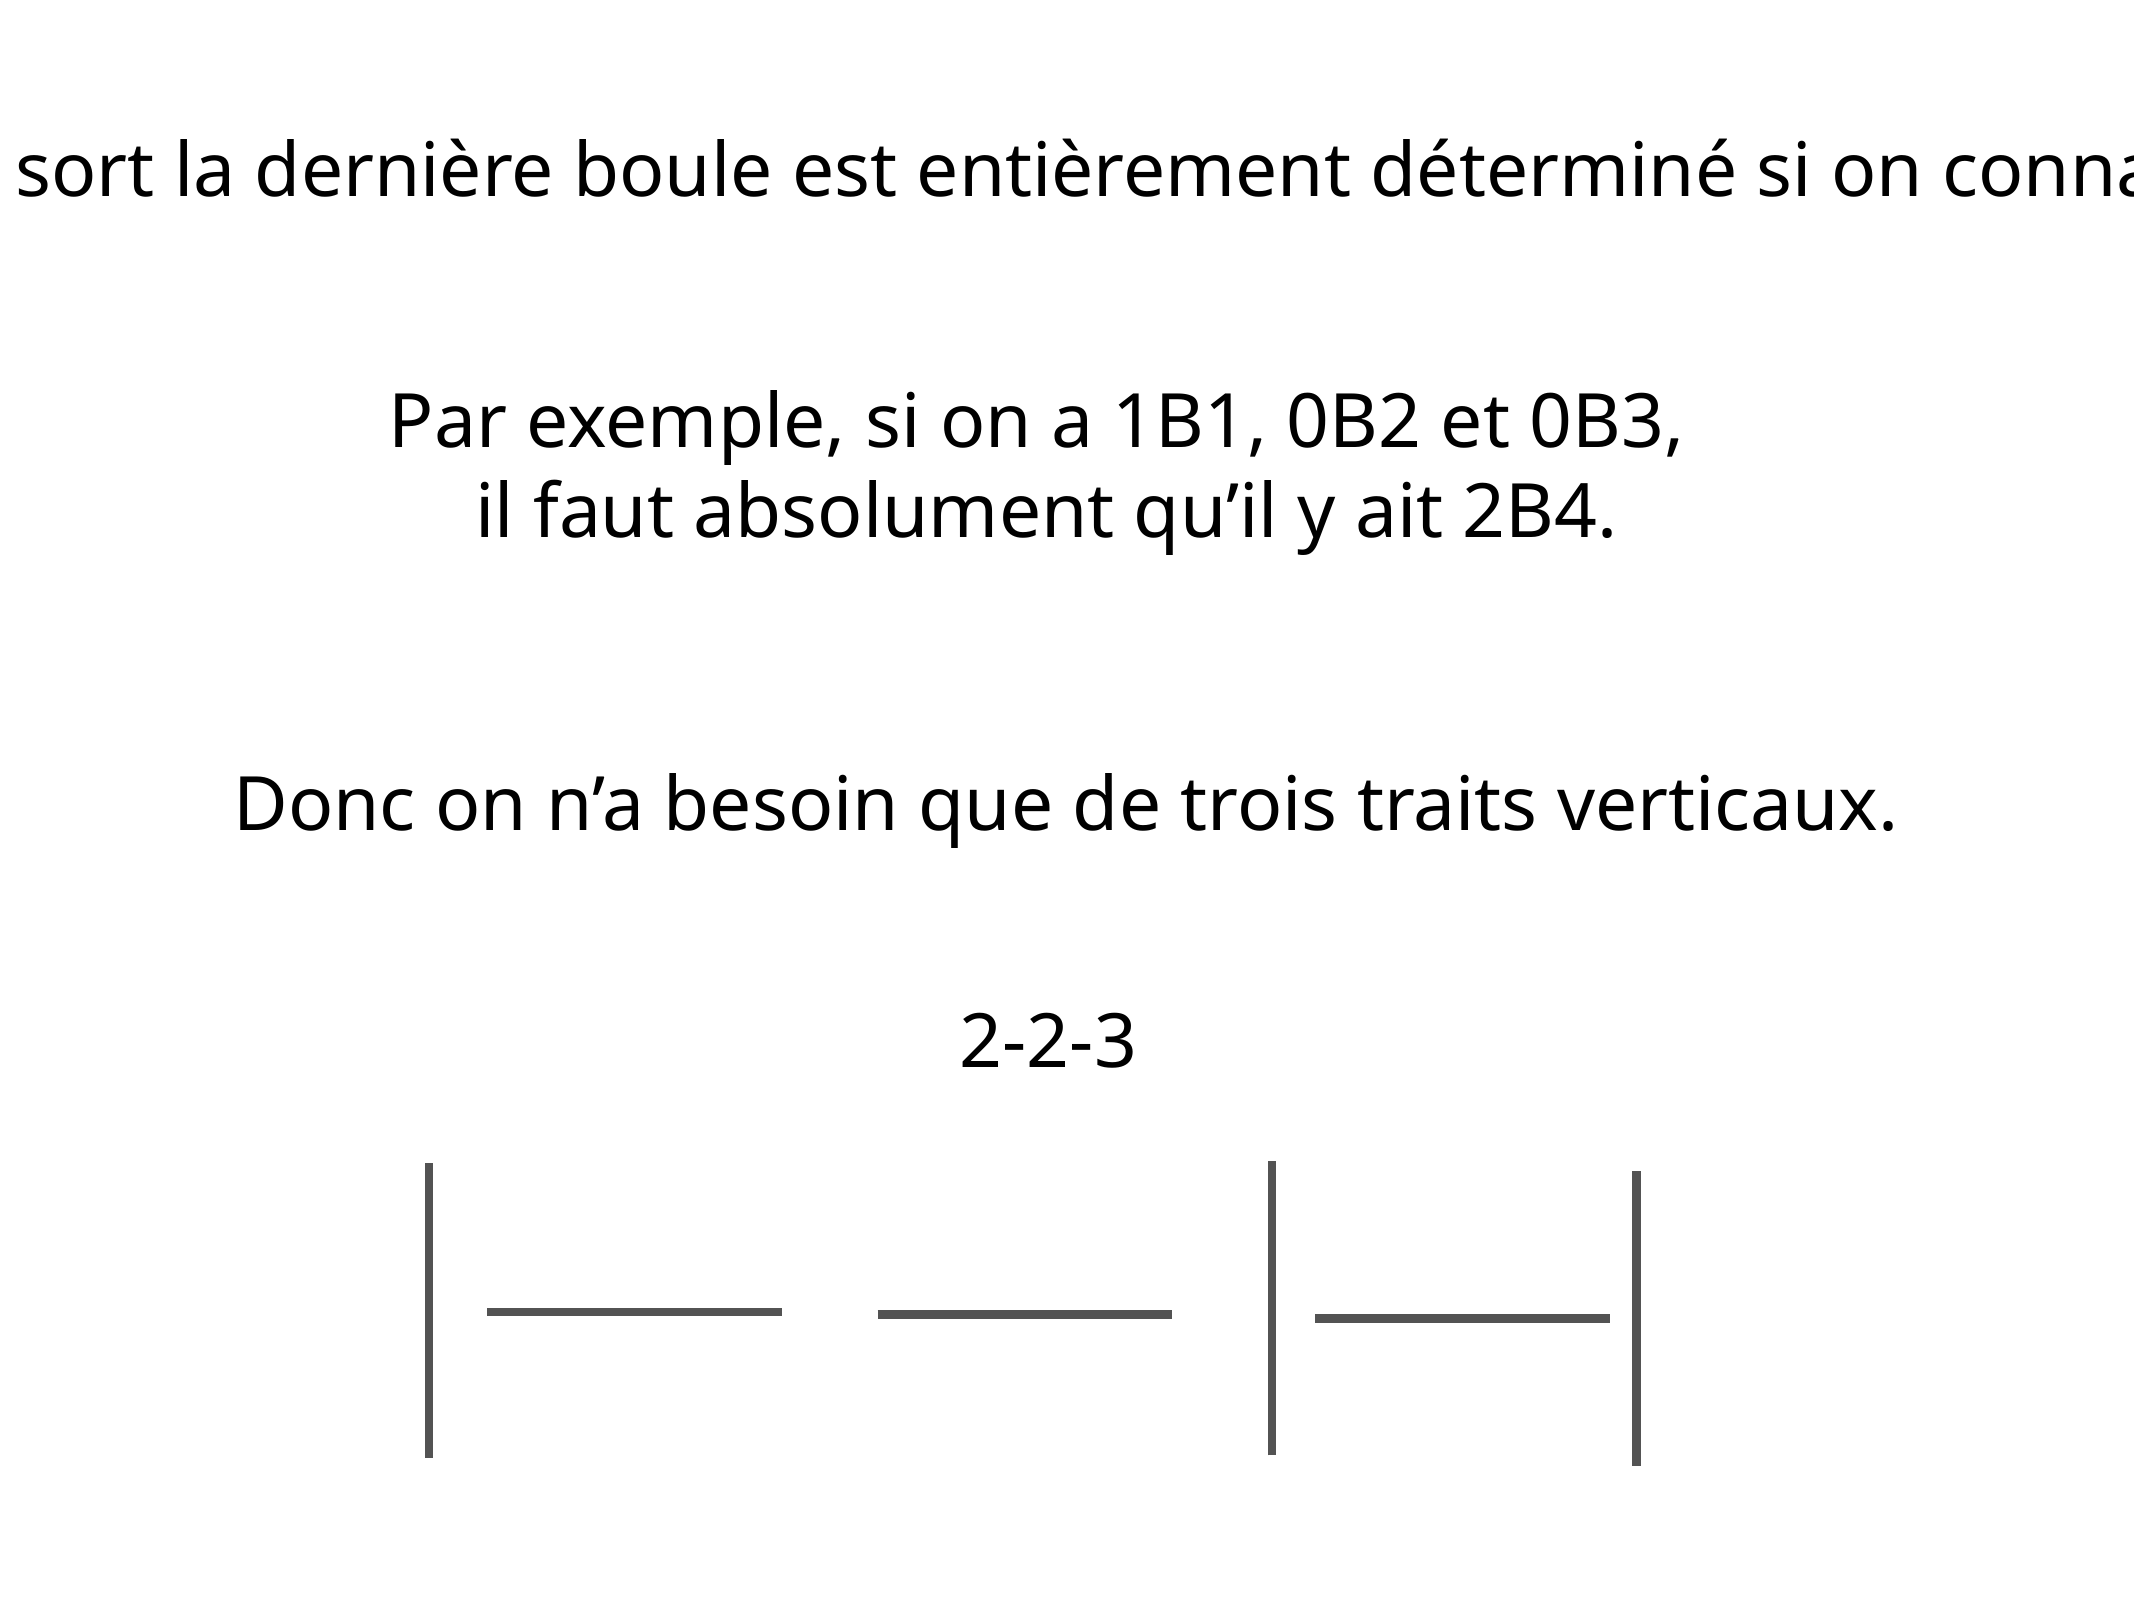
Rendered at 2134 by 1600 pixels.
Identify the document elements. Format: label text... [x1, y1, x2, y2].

text_box 2-2-3 [951, 984, 1146, 1091]
text_box Donc on n’a besoin que de trois traits verticaux. [225, 746, 1909, 854]
text_box On peut remarquer que le nombre de fois que sort la dernière boule est entièrement déterminé si on connaît le nombre de fois que sont sortis les autres. [0, 112, 2134, 220]
text_box Par exemple, si on a 1B1, 0B2 et 0B3, il faut absolument qu’il y ait 2B4. [380, 363, 1714, 561]
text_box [428, 1160, 1637, 1467]
